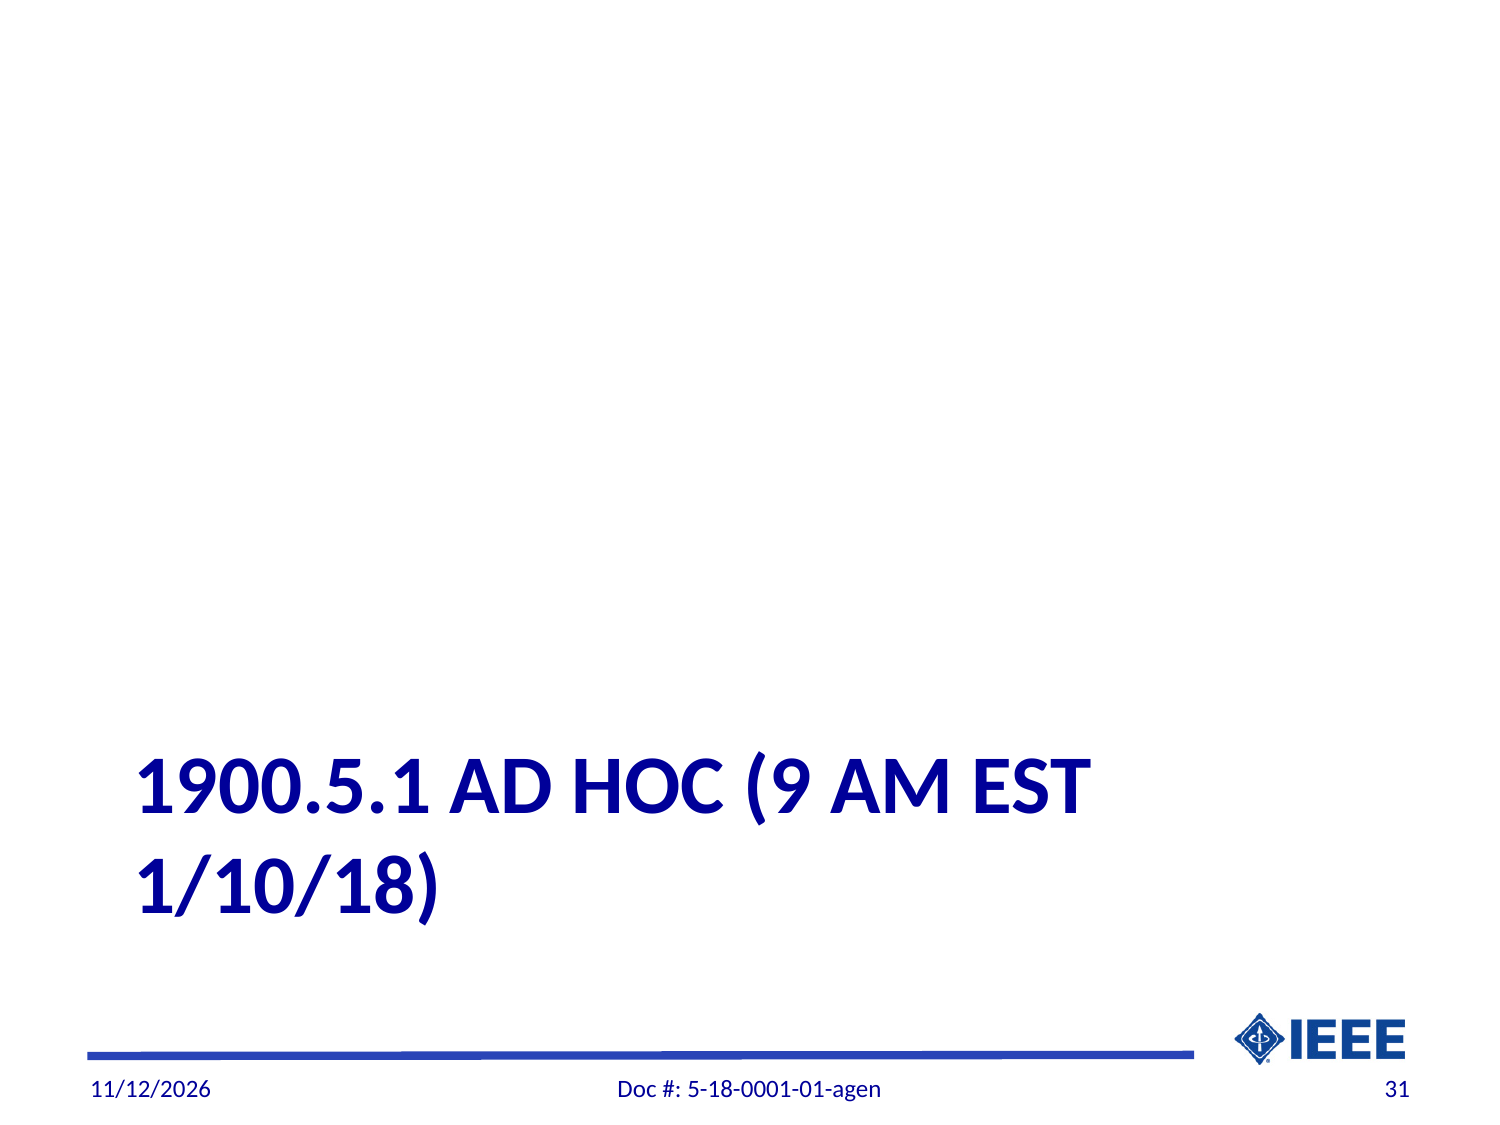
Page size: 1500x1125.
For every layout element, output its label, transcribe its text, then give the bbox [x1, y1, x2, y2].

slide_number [75, 1057, 425, 1118]
picture [1231, 1011, 1406, 1057]
title 1900.5.1 Ad Hoc (9 Am est 1/10/18) [118, 722, 1394, 947]
slide_number 31 [1074, 1057, 1425, 1118]
footer Doc #: 5-18-0001-01-agen [512, 1057, 988, 1118]
